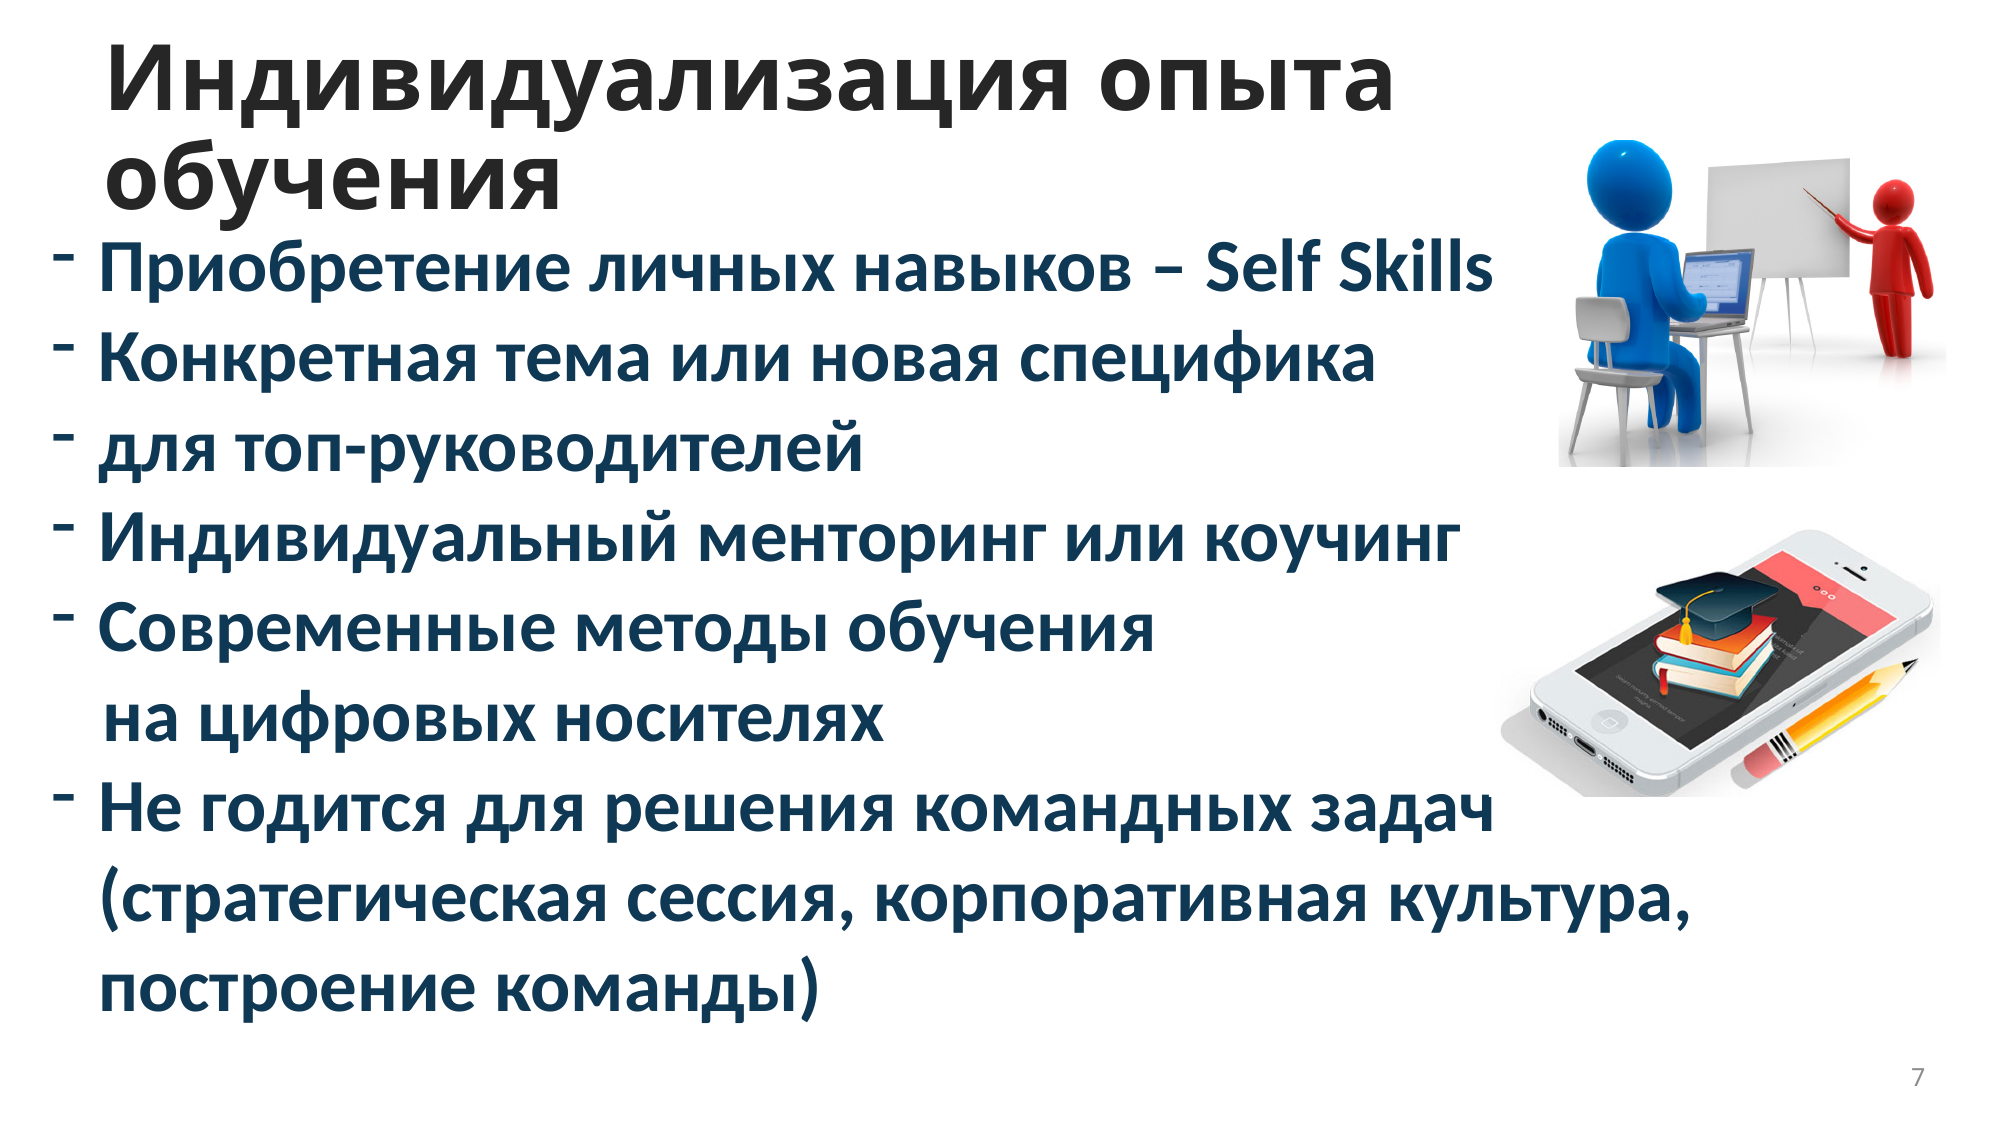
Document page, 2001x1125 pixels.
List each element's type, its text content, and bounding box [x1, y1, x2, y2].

text_box Приобретение личных навыков – Self Skills Конкретная тема или новая специфика для топ-руководителей Индивидуальный менторинг или коучинг Современные методы обучения на цифровых носителях Не годится для решения командных задач (стратегическая сессия, корпоративная культура, построение команды) [36, 209, 1853, 1035]
text_box Индивидуализация опыта обучения [89, 23, 1792, 158]
picture [1488, 526, 1941, 797]
picture [1558, 139, 1947, 467]
slide_number 7 [1821, 1042, 1941, 1115]
